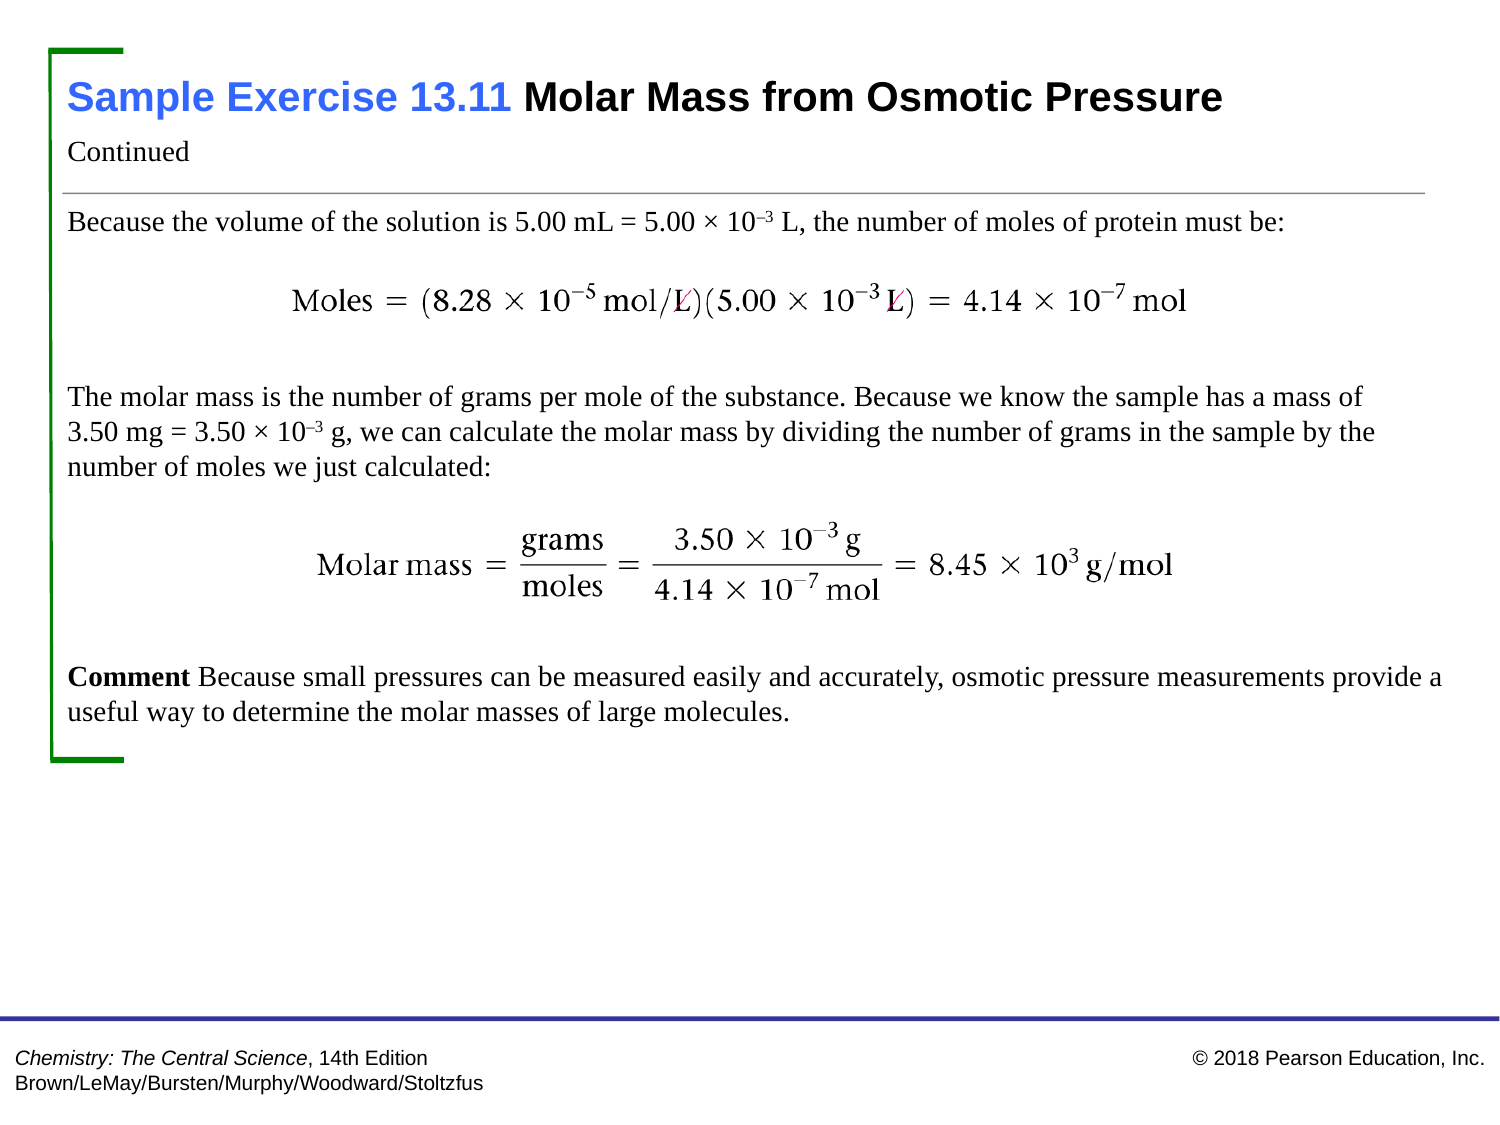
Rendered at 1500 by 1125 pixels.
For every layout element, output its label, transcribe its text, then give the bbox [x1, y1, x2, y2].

picture [291, 283, 1186, 319]
picture [317, 521, 1172, 600]
text_box Continued [52, 125, 1425, 205]
text_box Because the volume of the solution is 5.00 mL = 5.00 × 10–3 L, the number of moles of protein must be: The molar mass is the number of grams per mole of the substance. Because we know the sample has a mass of 3.50 mg = 3.50 × 10–3 g, we can calculate the molar mass by dividing the number of grams in the sample by the number of moles we just calculated: Comment Because small pressures can be measured easily and accurately, osmotic pressure measurements provide a useful way to determine the molar masses of large molecules. [52, 195, 1479, 672]
text_box Sample Exercise 13.11 Molar Mass from Osmotic Pressure [52, 65, 1438, 125]
